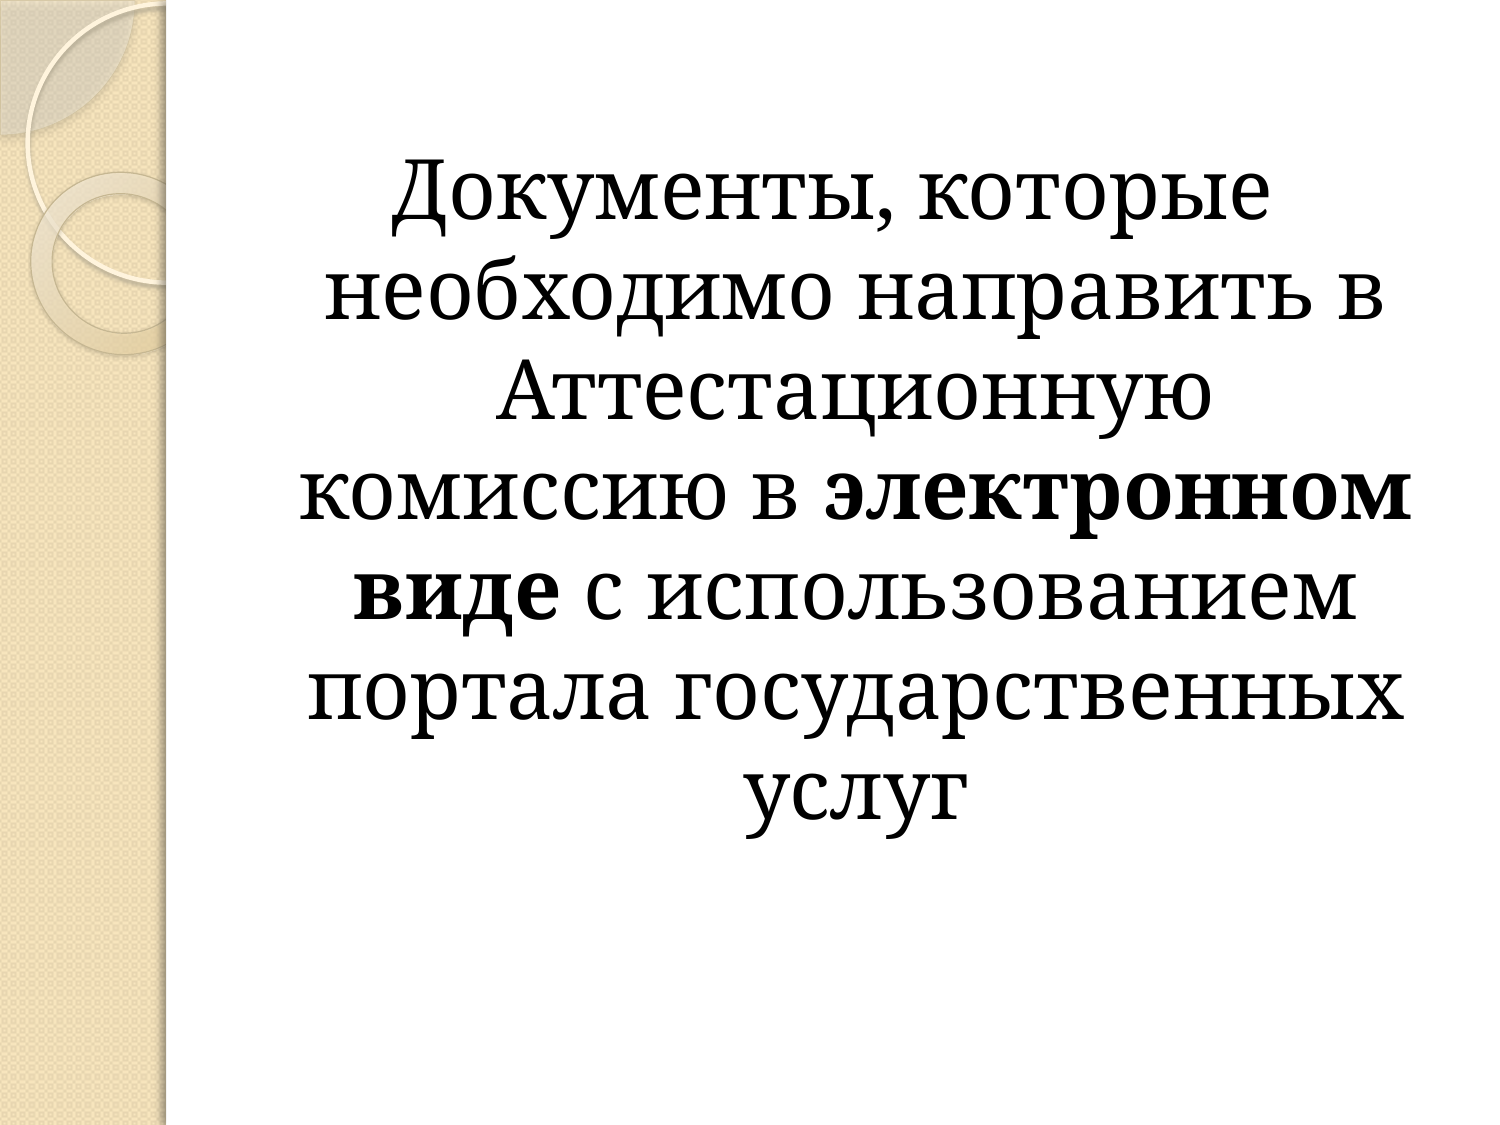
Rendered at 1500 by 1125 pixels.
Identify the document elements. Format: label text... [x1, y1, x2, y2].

list Документы, которые необходимо направить в Аттестационную комиссию в электронном виде с использованием портала государственных услуг [210, 128, 1441, 917]
